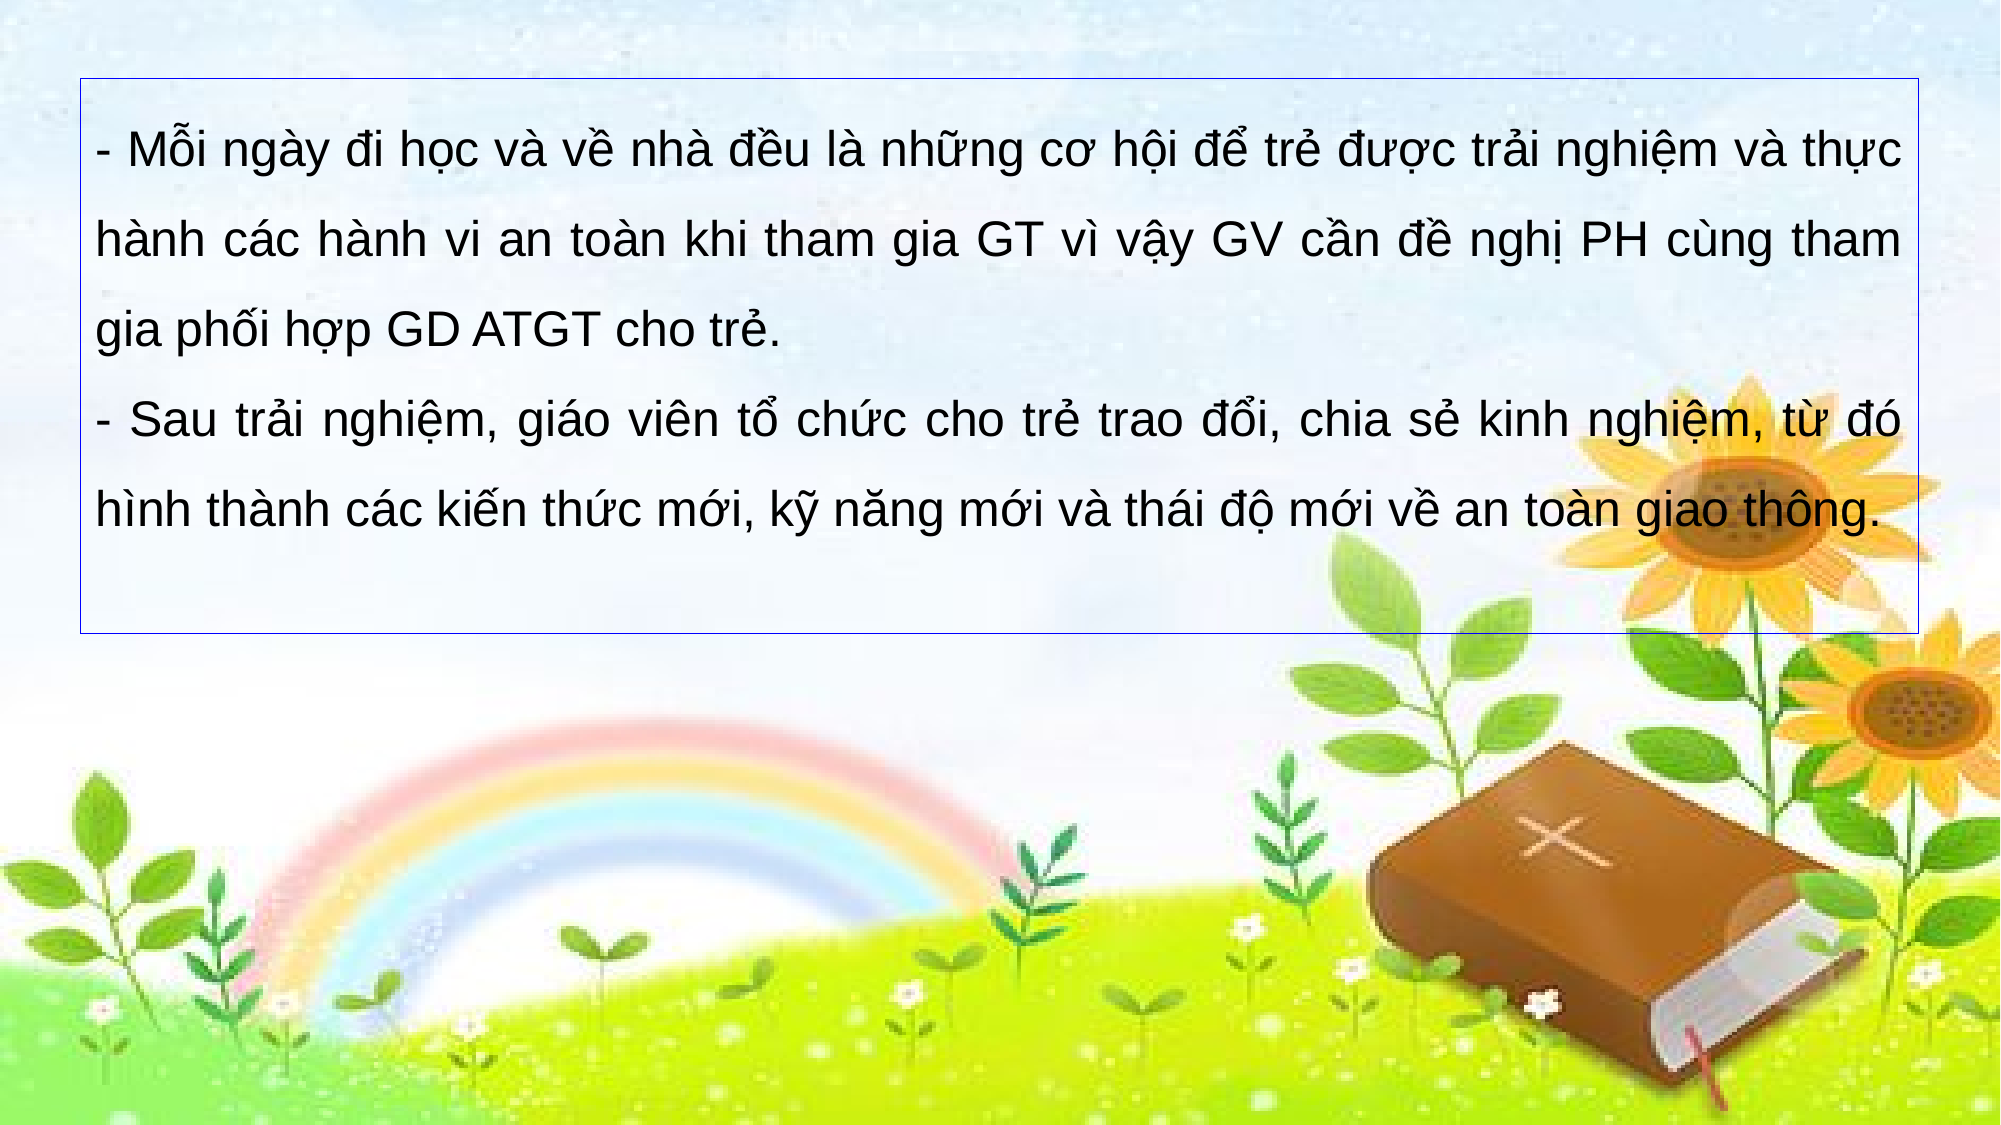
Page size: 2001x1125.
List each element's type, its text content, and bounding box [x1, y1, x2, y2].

picture [0, 0, 2001, 1125]
text_box - Mỗi ngày đi học và về nhà đều là những cơ hội để trẻ được trải nghiệm và thực hành các hành vi an toàn khi tham gia GT vì vậy GV cần đề nghị PH cùng tham gia phối hợp GD ATGT cho trẻ. - Sau trải nghiệm, giáo viên tổ chức cho trẻ trao đổi, chia sẻ kinh nghiệm, từ đó hình thành các kiến thức mới, kỹ năng mới và thái độ mới về an toàn giao thông. [80, 78, 1919, 634]
